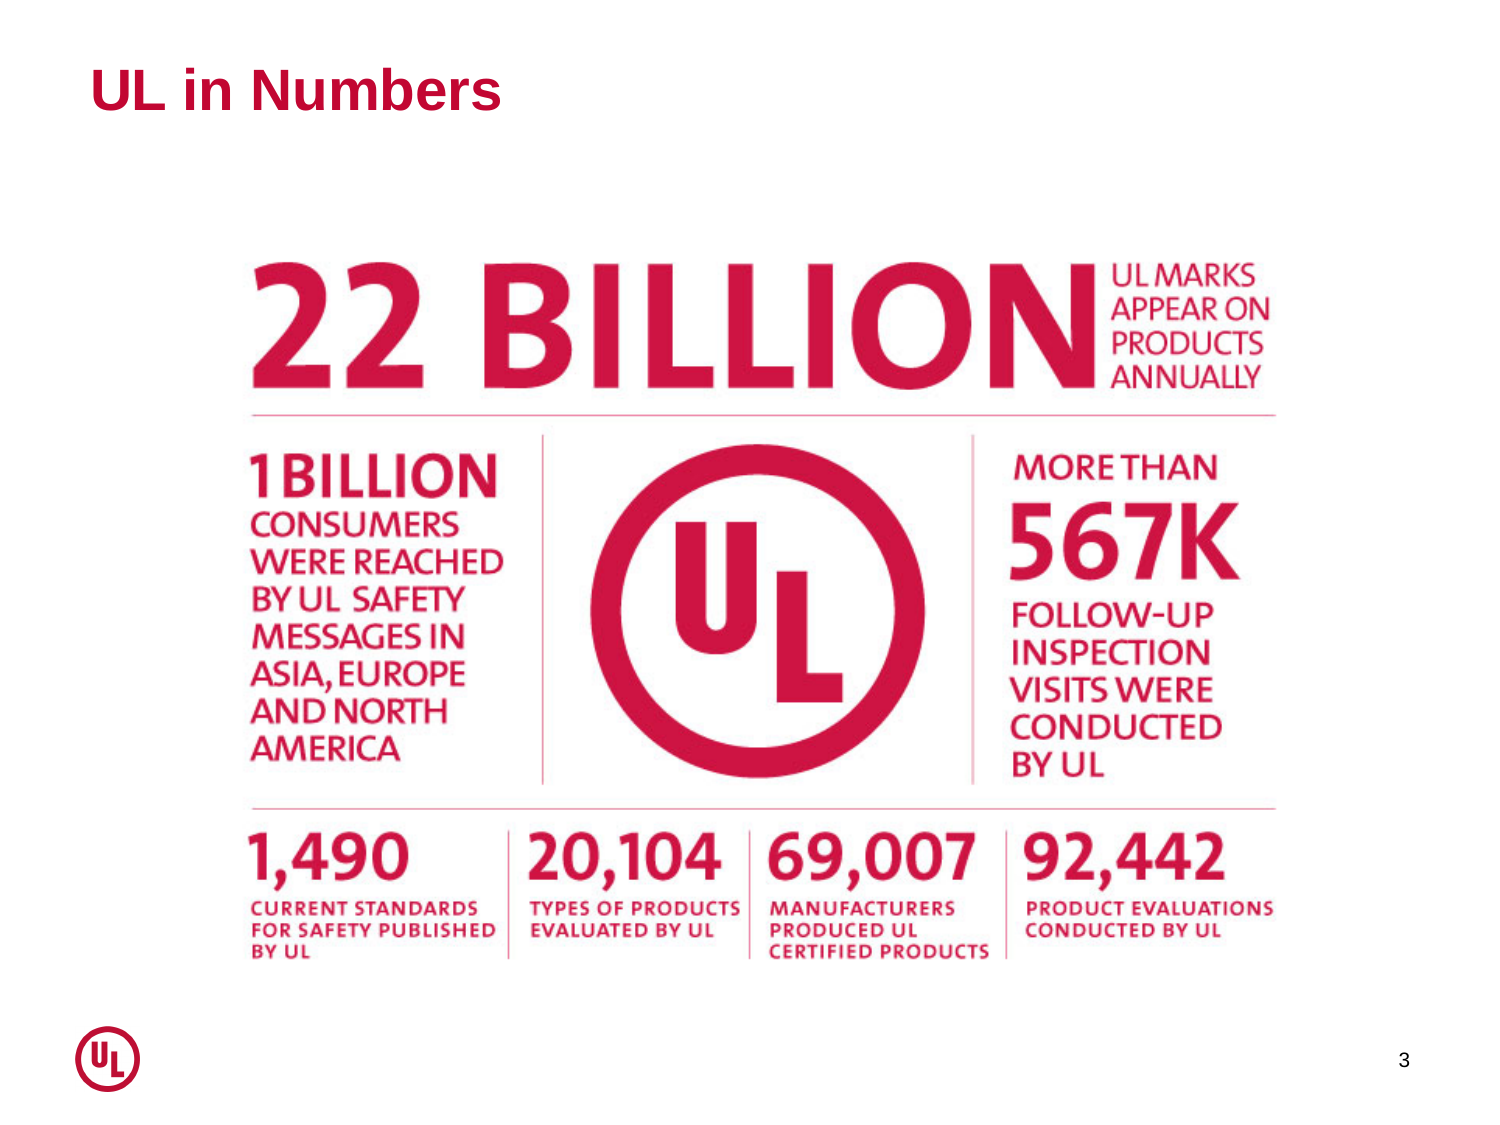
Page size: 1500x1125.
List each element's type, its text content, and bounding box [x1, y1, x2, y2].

picture [75, 1026, 140, 1092]
slide_number 3 [1380, 1029, 1425, 1090]
picture [144, 138, 1376, 1090]
title UL in Numbers [75, 45, 1425, 233]
